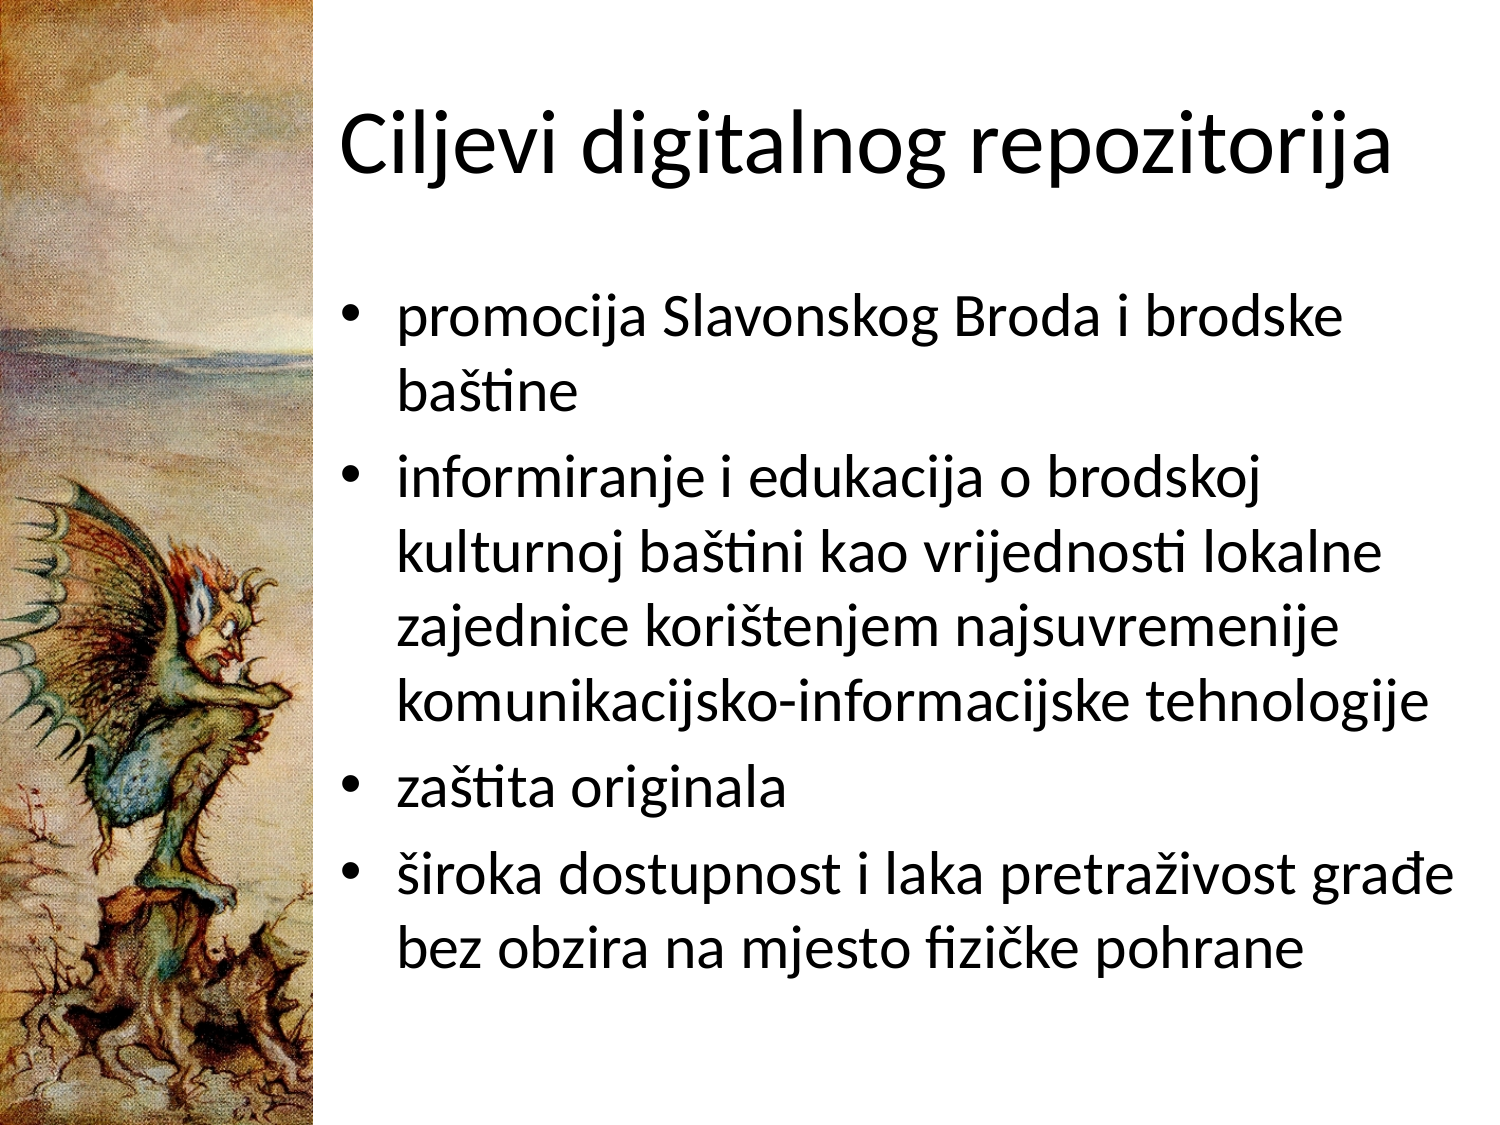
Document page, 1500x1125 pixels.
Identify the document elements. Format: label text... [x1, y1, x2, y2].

picture [0, 0, 314, 1125]
list promocija Slavonskog Broda i brodske baštine informiranje i edukacija o brodskoj kulturnoj baštini kao vrijednosti lokalne zajednice korištenjem najsuvremenije komunikacijsko-informacijske tehnologije zaštita originala široka dostupnost i laka pretraživost građe bez obzira na mjesto fizičke pohrane [324, 267, 1483, 1010]
title Ciljevi digitalnog repozitorija [324, 42, 1500, 231]
